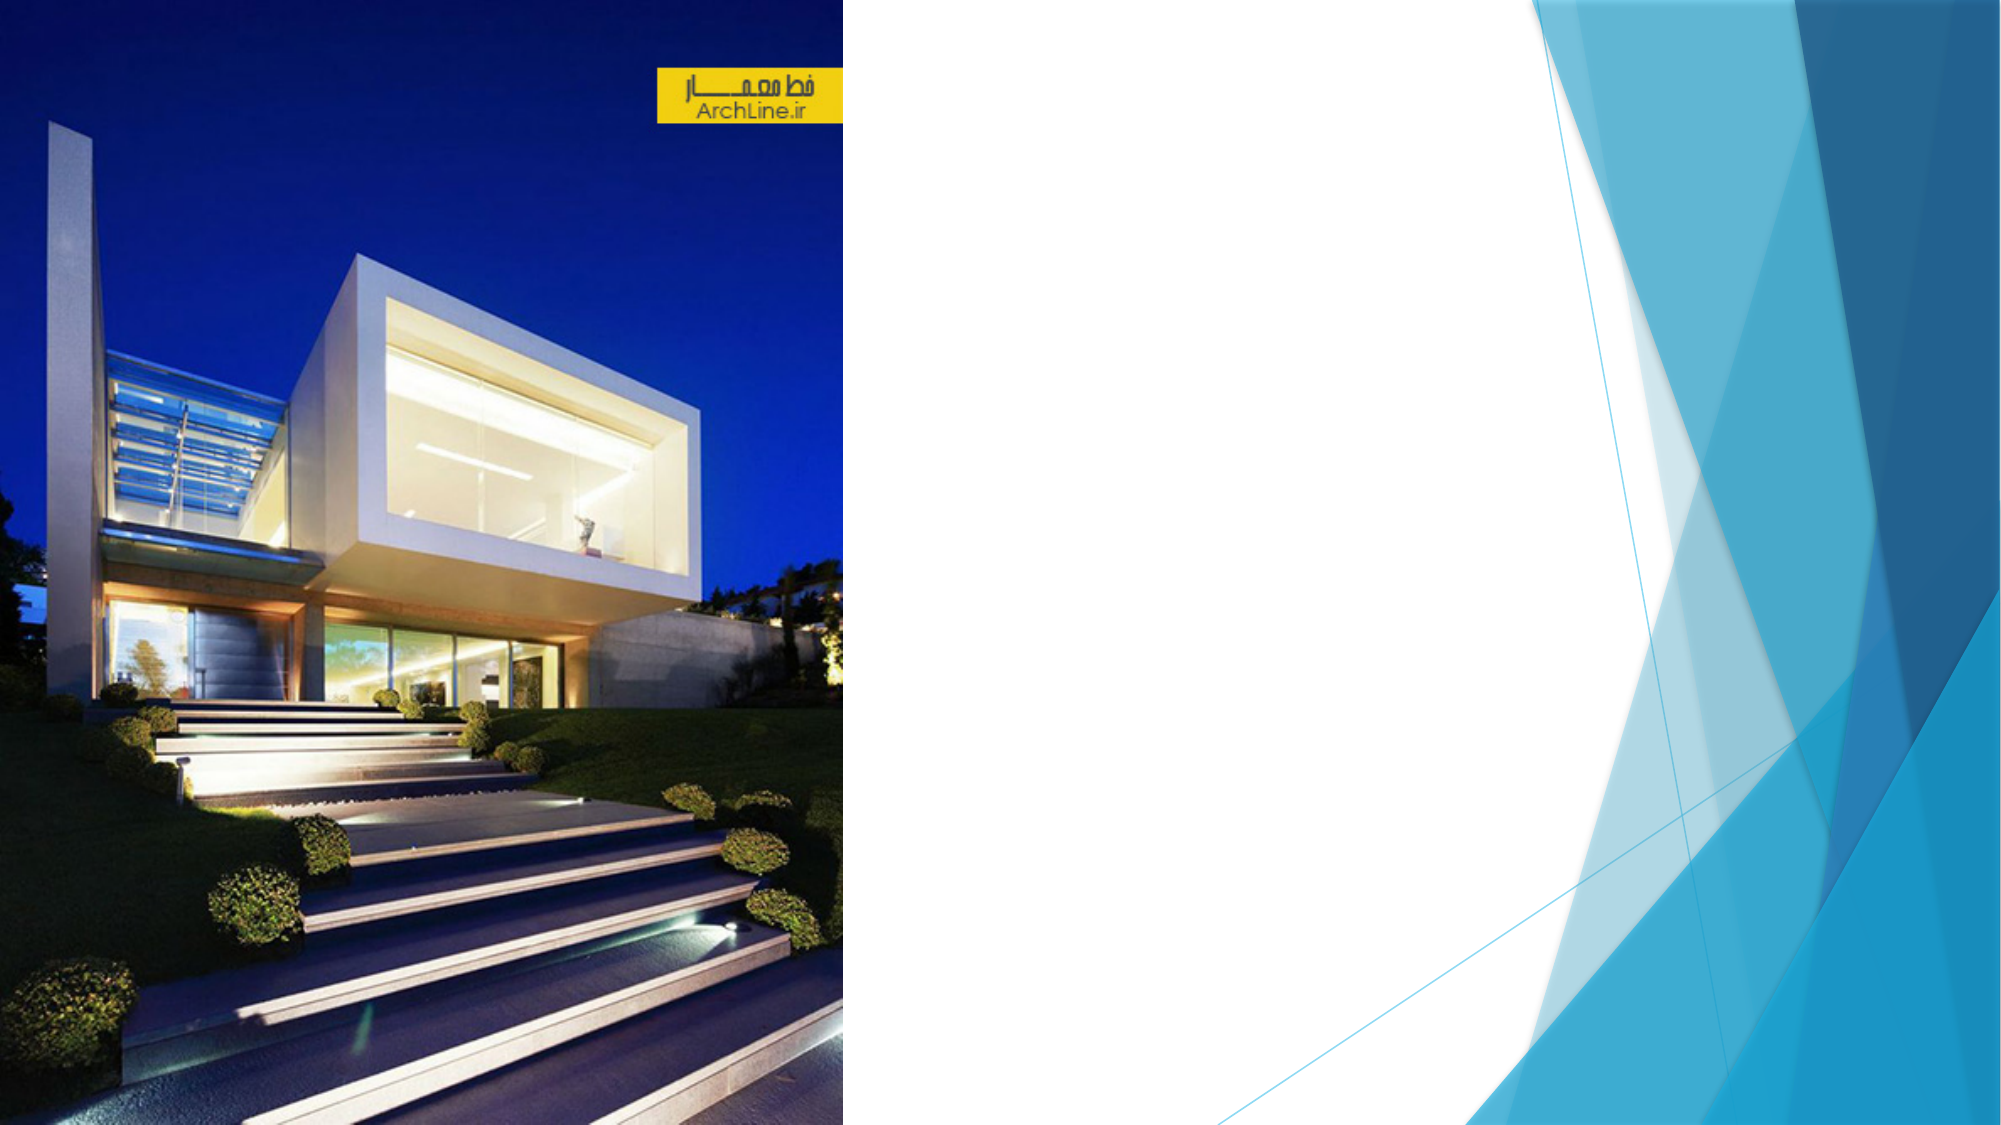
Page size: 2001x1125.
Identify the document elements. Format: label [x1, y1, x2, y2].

picture [0, 0, 843, 1125]
